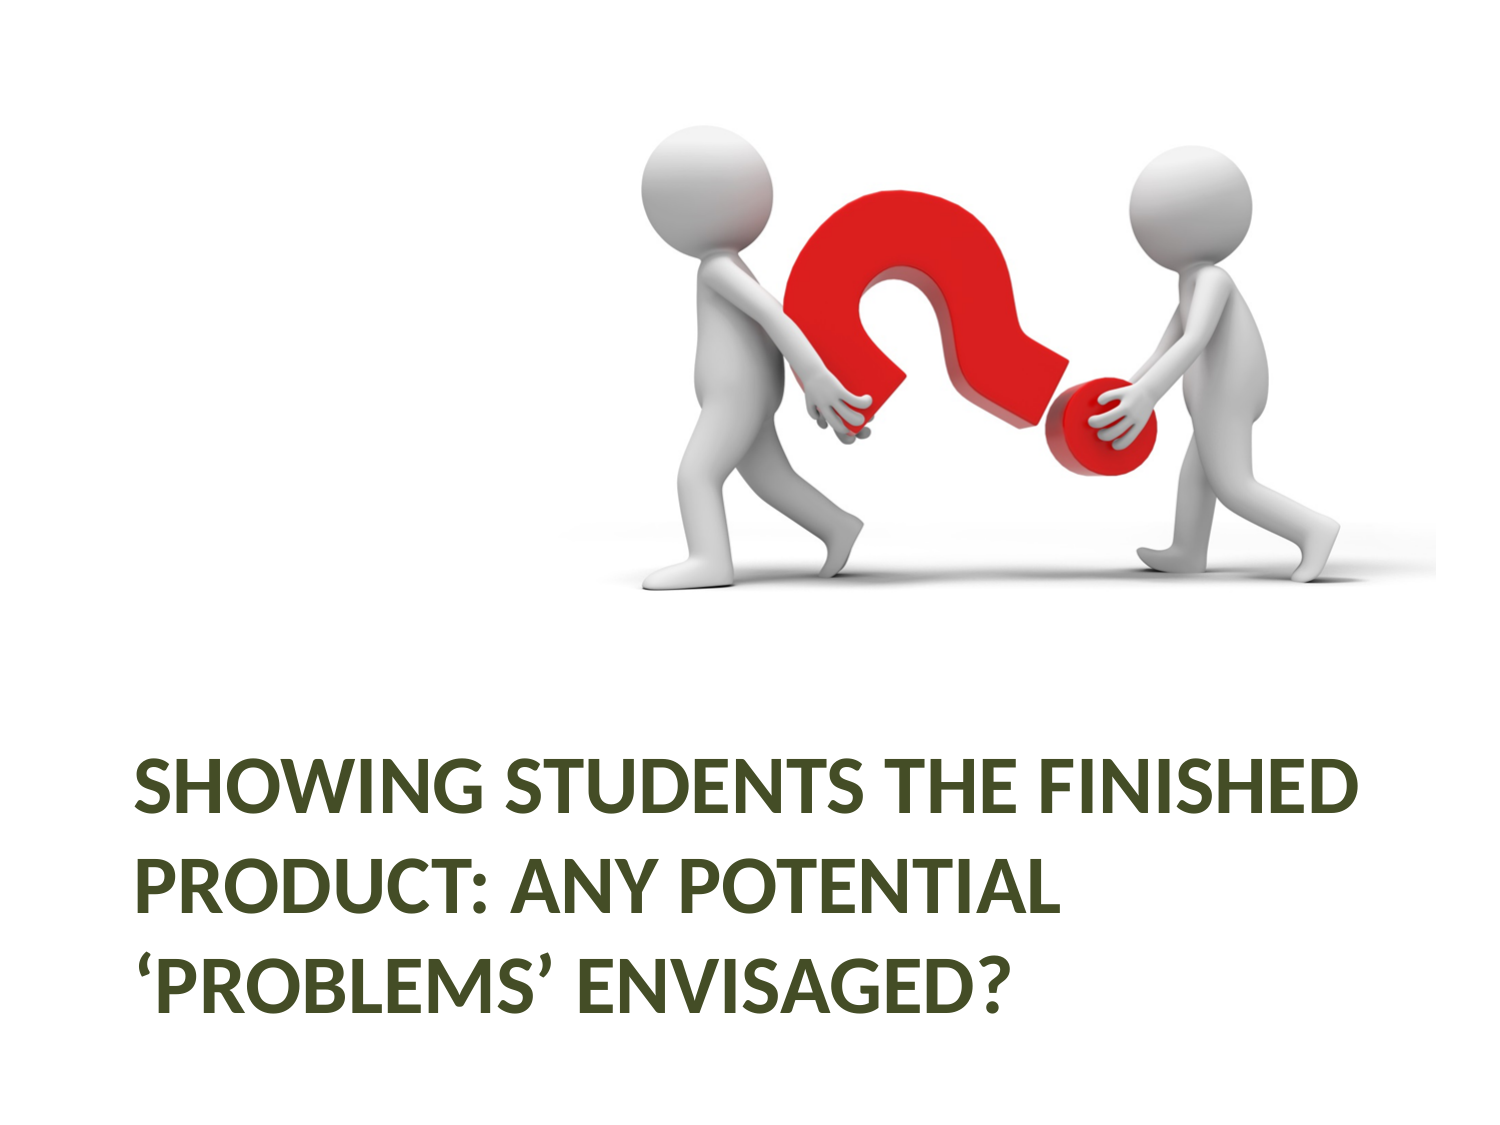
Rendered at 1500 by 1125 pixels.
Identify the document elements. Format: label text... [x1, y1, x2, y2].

picture [525, 0, 1436, 680]
title Showing students the finished product: Any potential ‘problems’ envisaged? [118, 722, 1394, 947]
